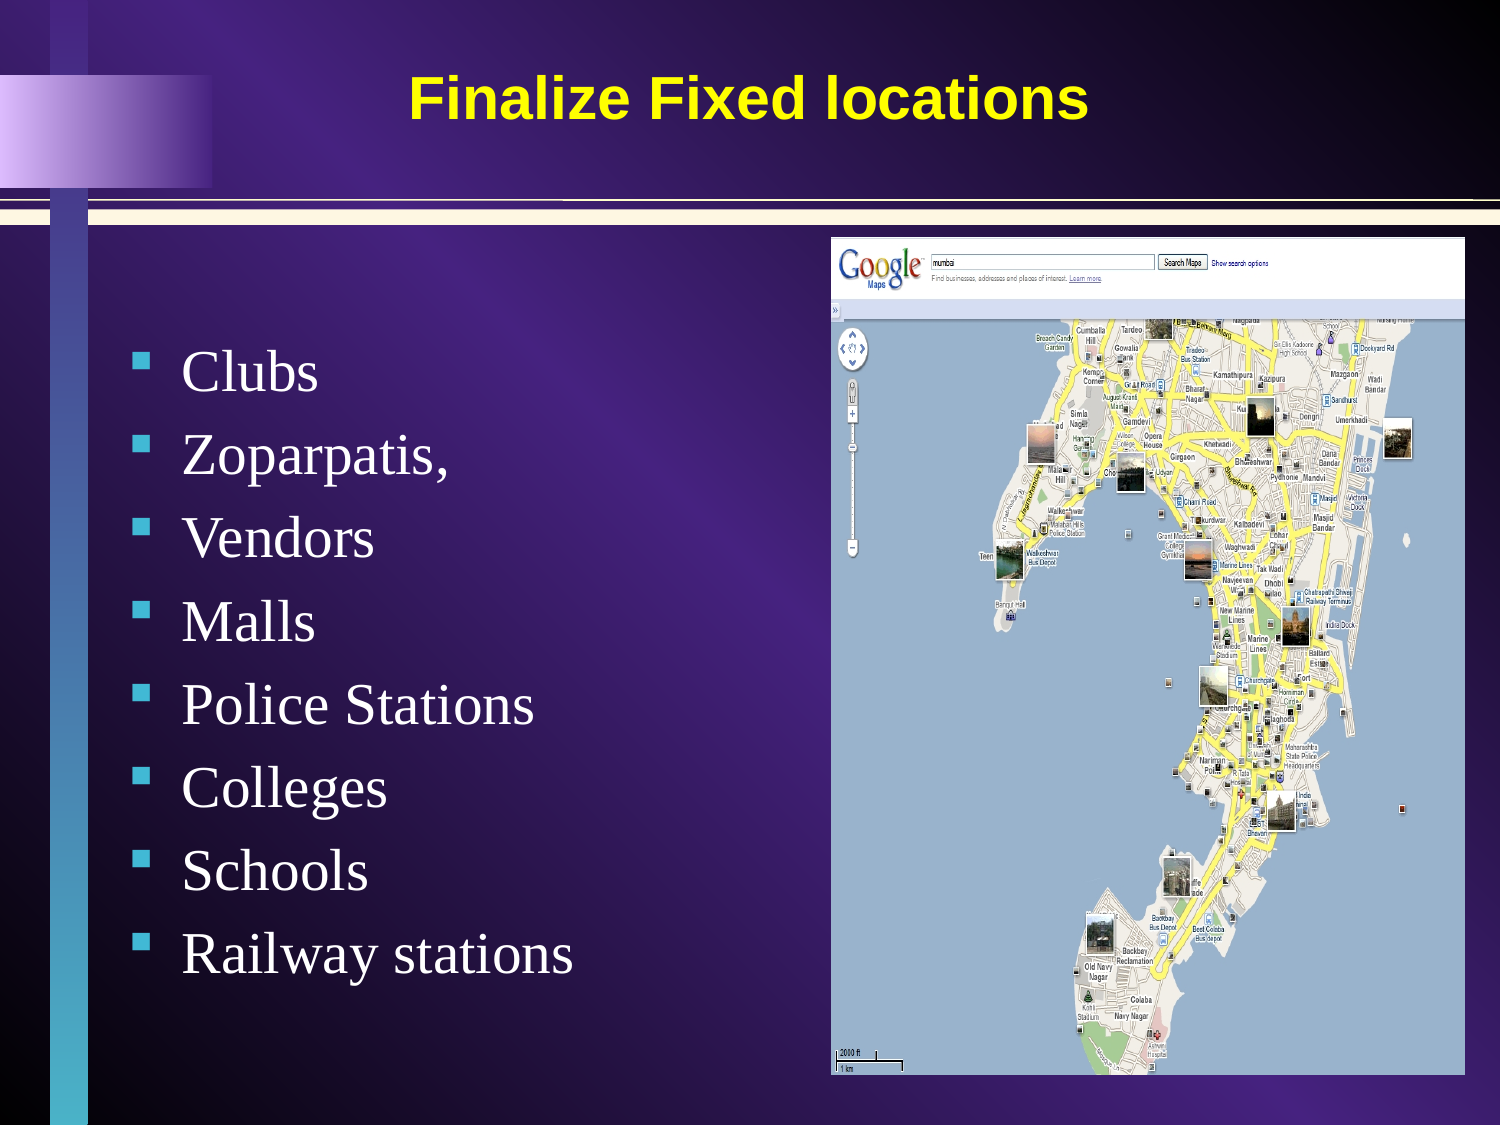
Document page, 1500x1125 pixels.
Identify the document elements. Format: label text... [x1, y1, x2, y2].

title Finalize Fixed locations [112, 49, 1388, 213]
picture [830, 237, 1465, 1076]
list Clubs Zoparpatis, Vendors Malls Police Stations Colleges Schools Railway stations [112, 324, 801, 1001]
